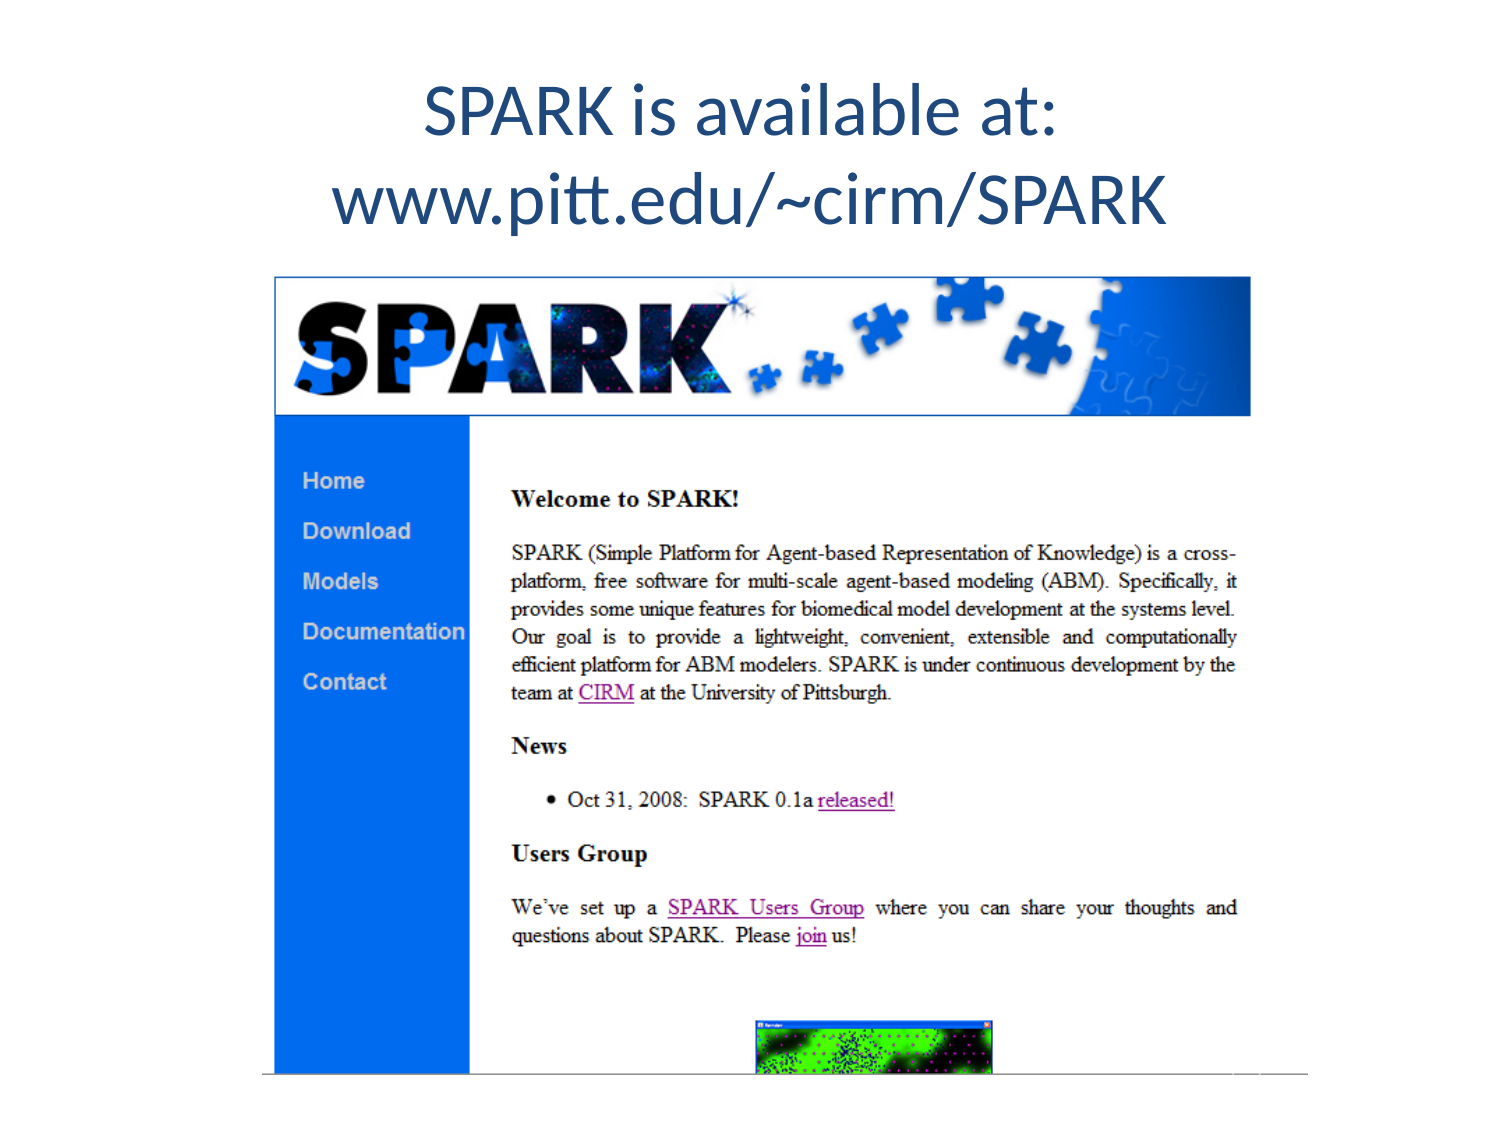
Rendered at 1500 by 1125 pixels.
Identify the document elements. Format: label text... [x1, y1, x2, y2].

text_box SPARK is available at: www.pitt.edu/~cirm/SPARK [149, 24, 1350, 275]
picture [262, 274, 1308, 1076]
